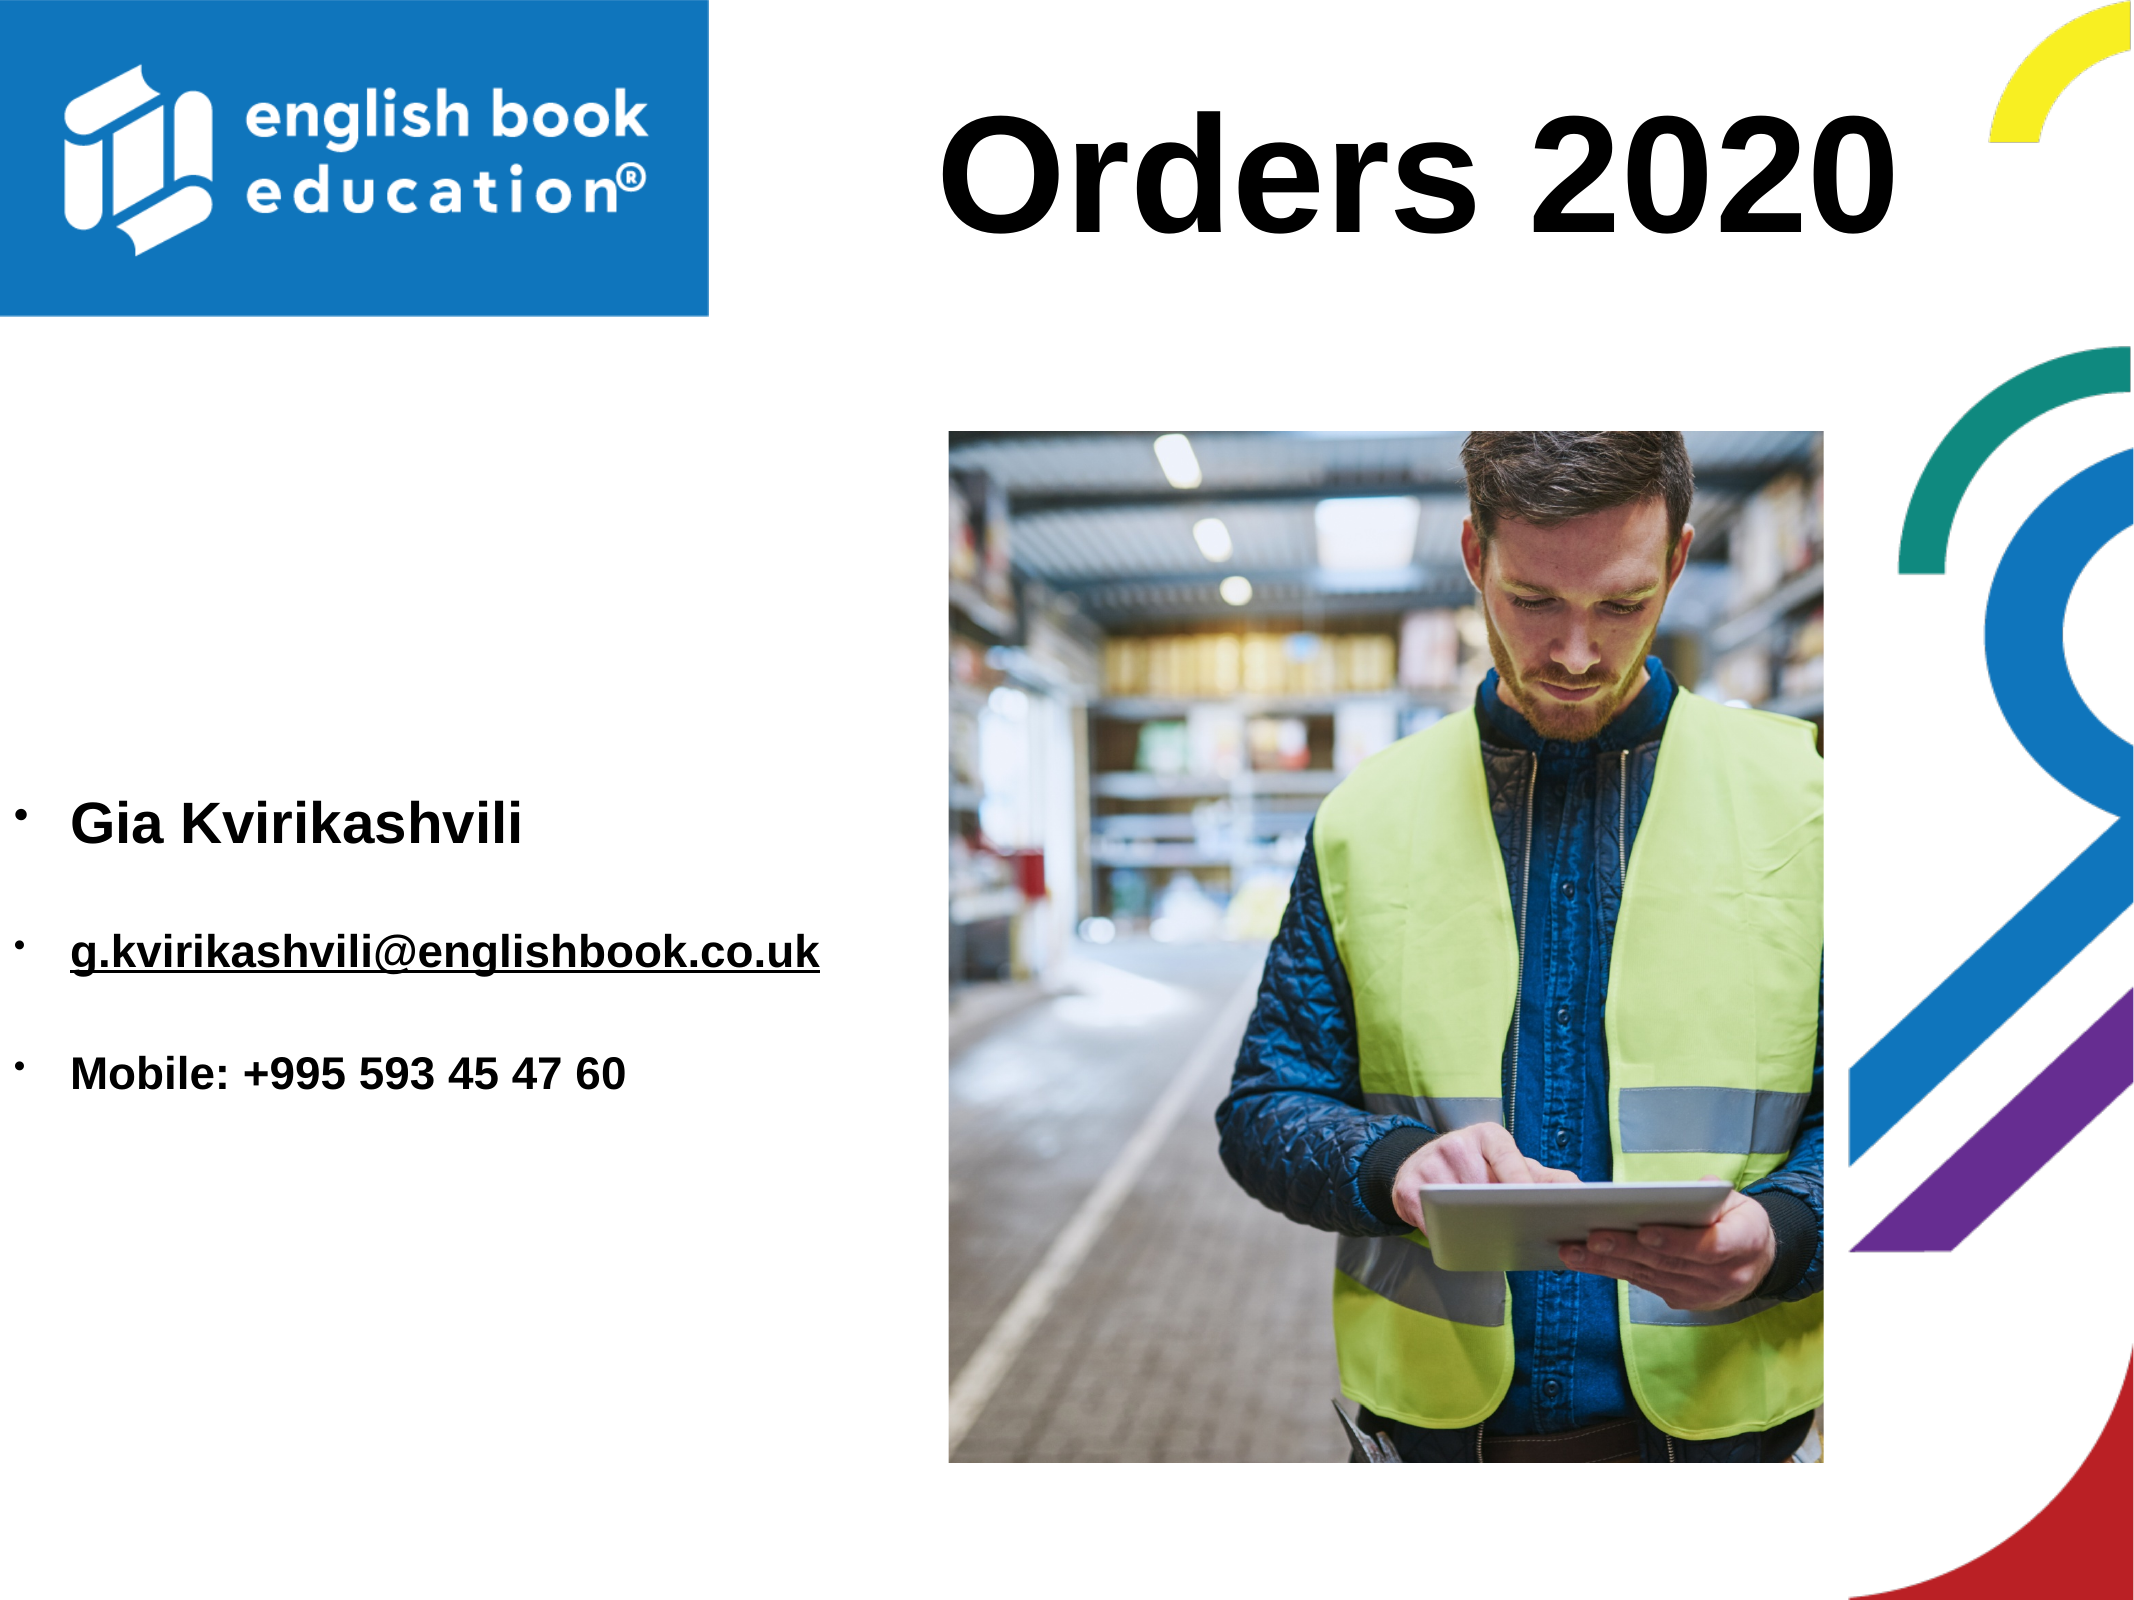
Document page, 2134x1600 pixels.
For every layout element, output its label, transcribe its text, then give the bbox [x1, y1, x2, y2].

title Orders 2020 [756, 6, 2081, 325]
list Gia Kvirikashvili g.kvirikashvili@englishbook.co.uk Mobile: +995 593 45 47 60 [5, 425, 950, 1458]
picture [0, 0, 2134, 1600]
